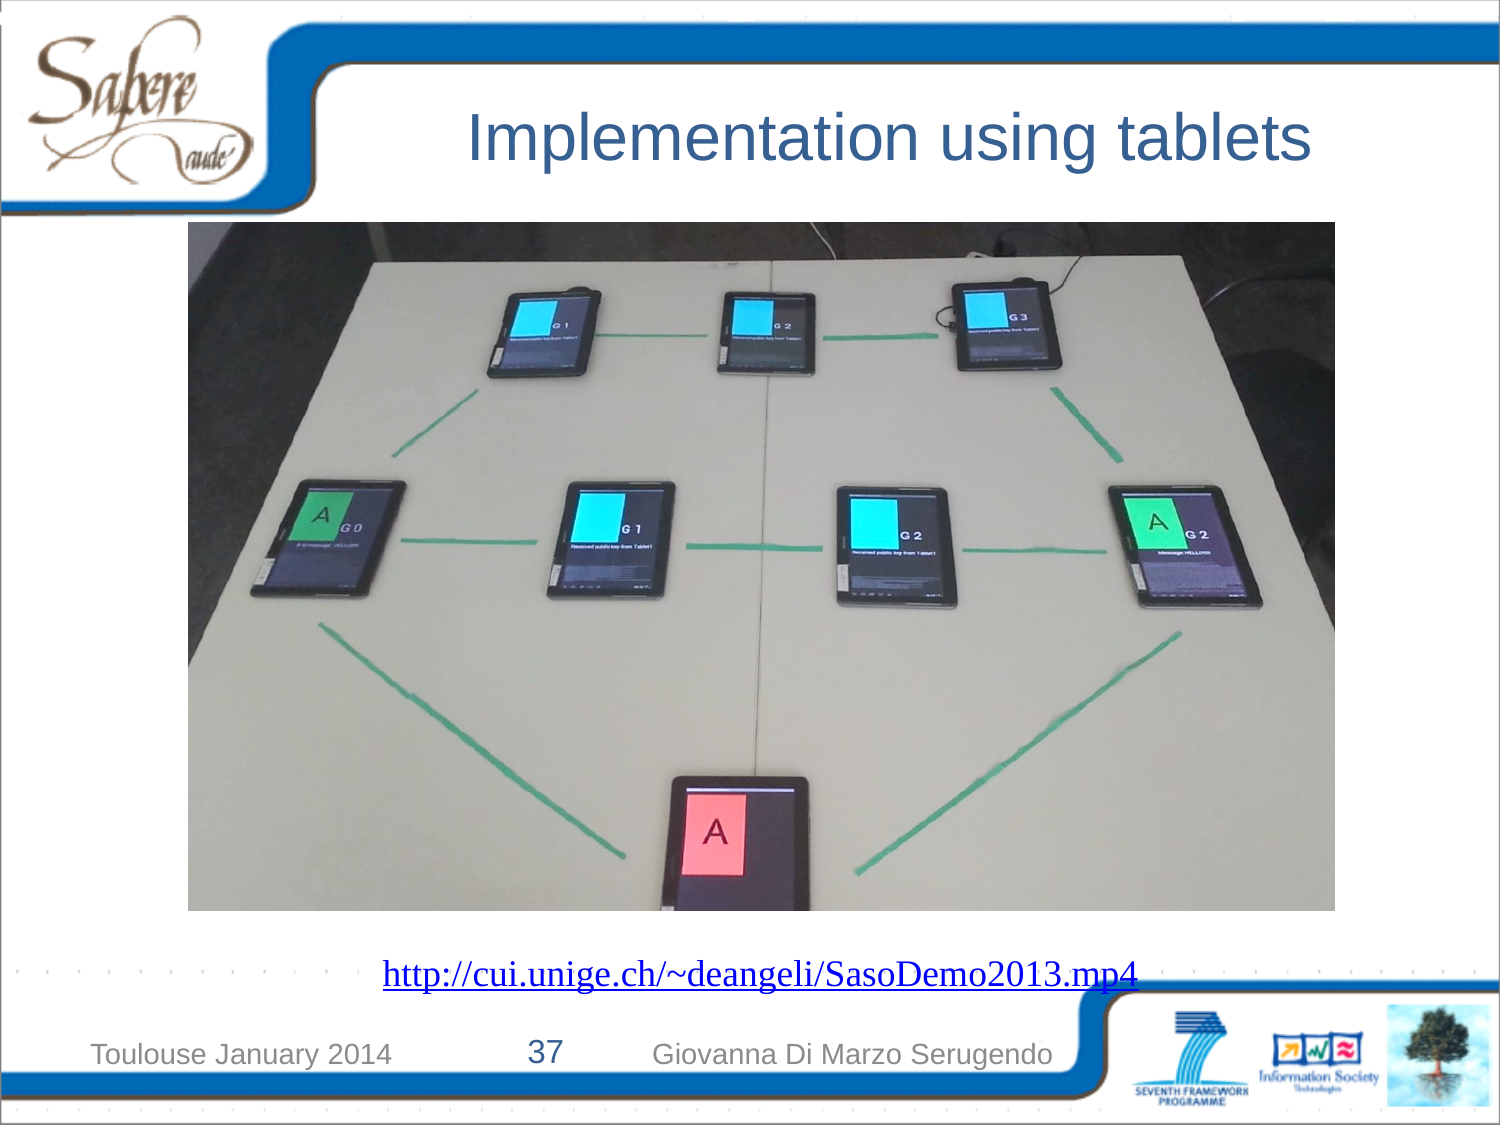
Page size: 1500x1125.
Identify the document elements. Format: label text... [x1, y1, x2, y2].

footer Giovanna Di Marzo Serugendo [593, 1023, 1069, 1084]
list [134, 222, 1388, 912]
slide_number 37 [513, 1023, 593, 1084]
title Implementation using tablets [365, 52, 1415, 223]
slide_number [75, 1023, 502, 1084]
text_box http://cui.unige.ch/~deangeli/SasoDemo2013.mp4 [368, 941, 1155, 1002]
picture [0, 0, 1500, 1125]
